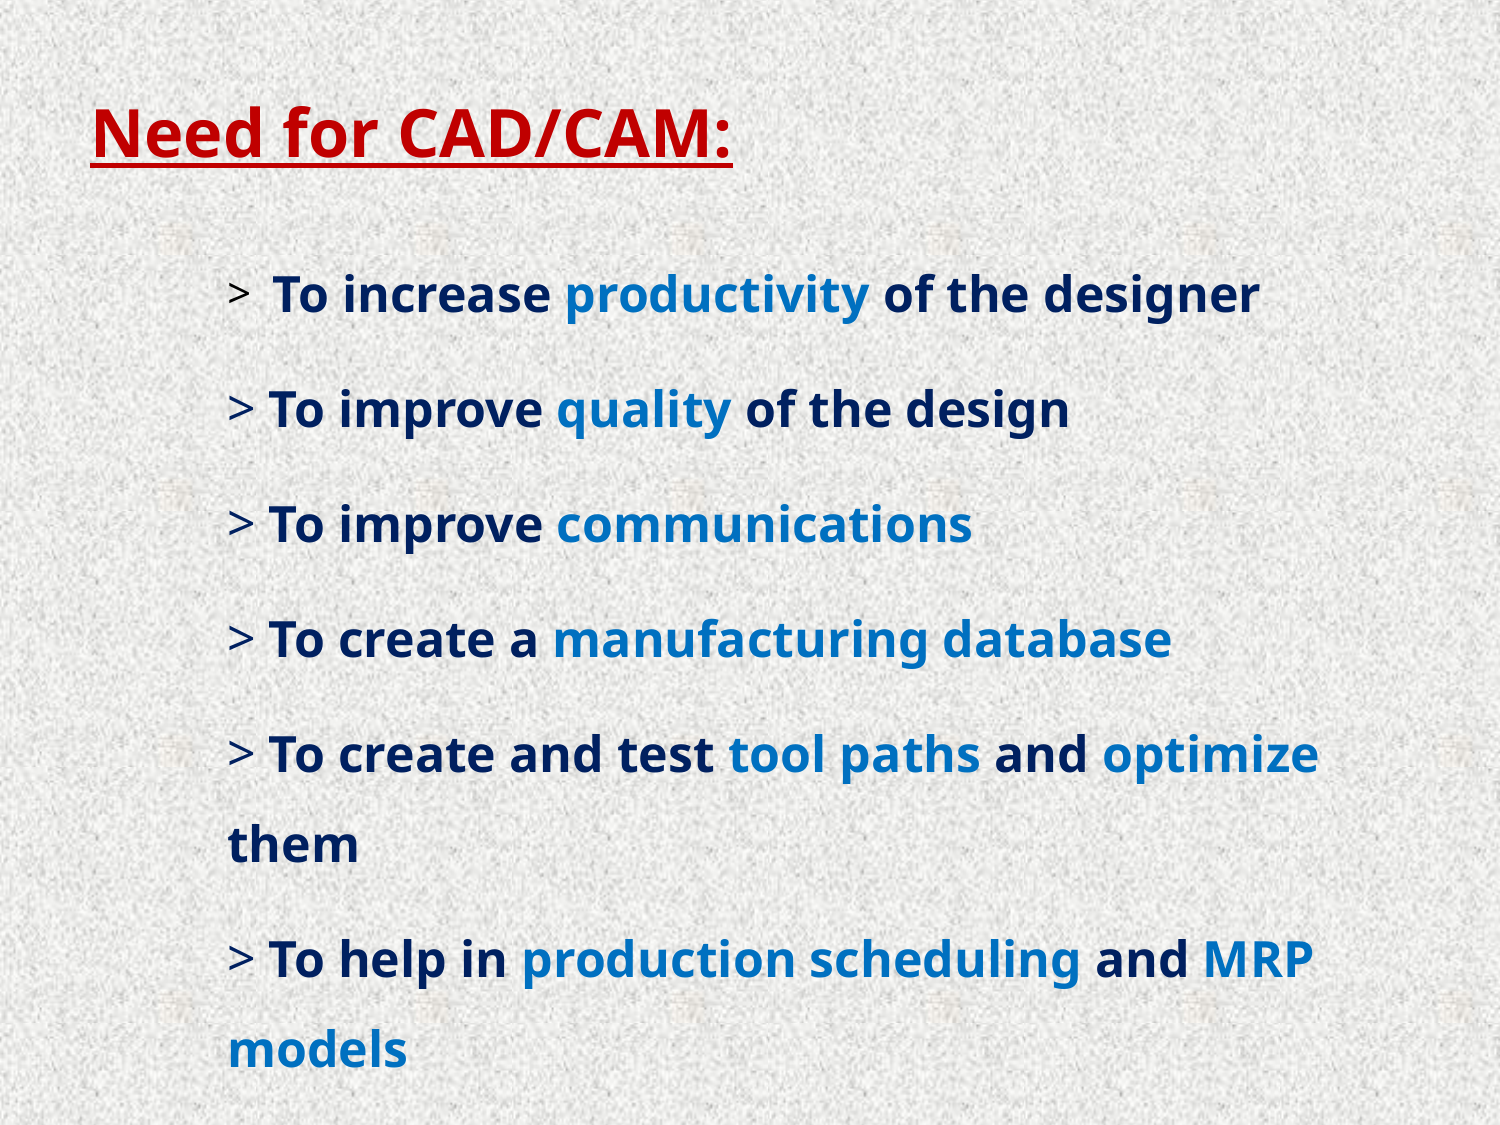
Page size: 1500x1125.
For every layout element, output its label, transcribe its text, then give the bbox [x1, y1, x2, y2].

picture [0, 0, 1500, 1125]
text_box To increase productivity of the designer To improve quality of the design To improve communications To create a manufacturing database To create and test tool paths and optimize them To help in production scheduling and MRP models To have effective shop floor control [212, 224, 1463, 1125]
title Need for CAD/CAM: [75, 75, 1425, 188]
